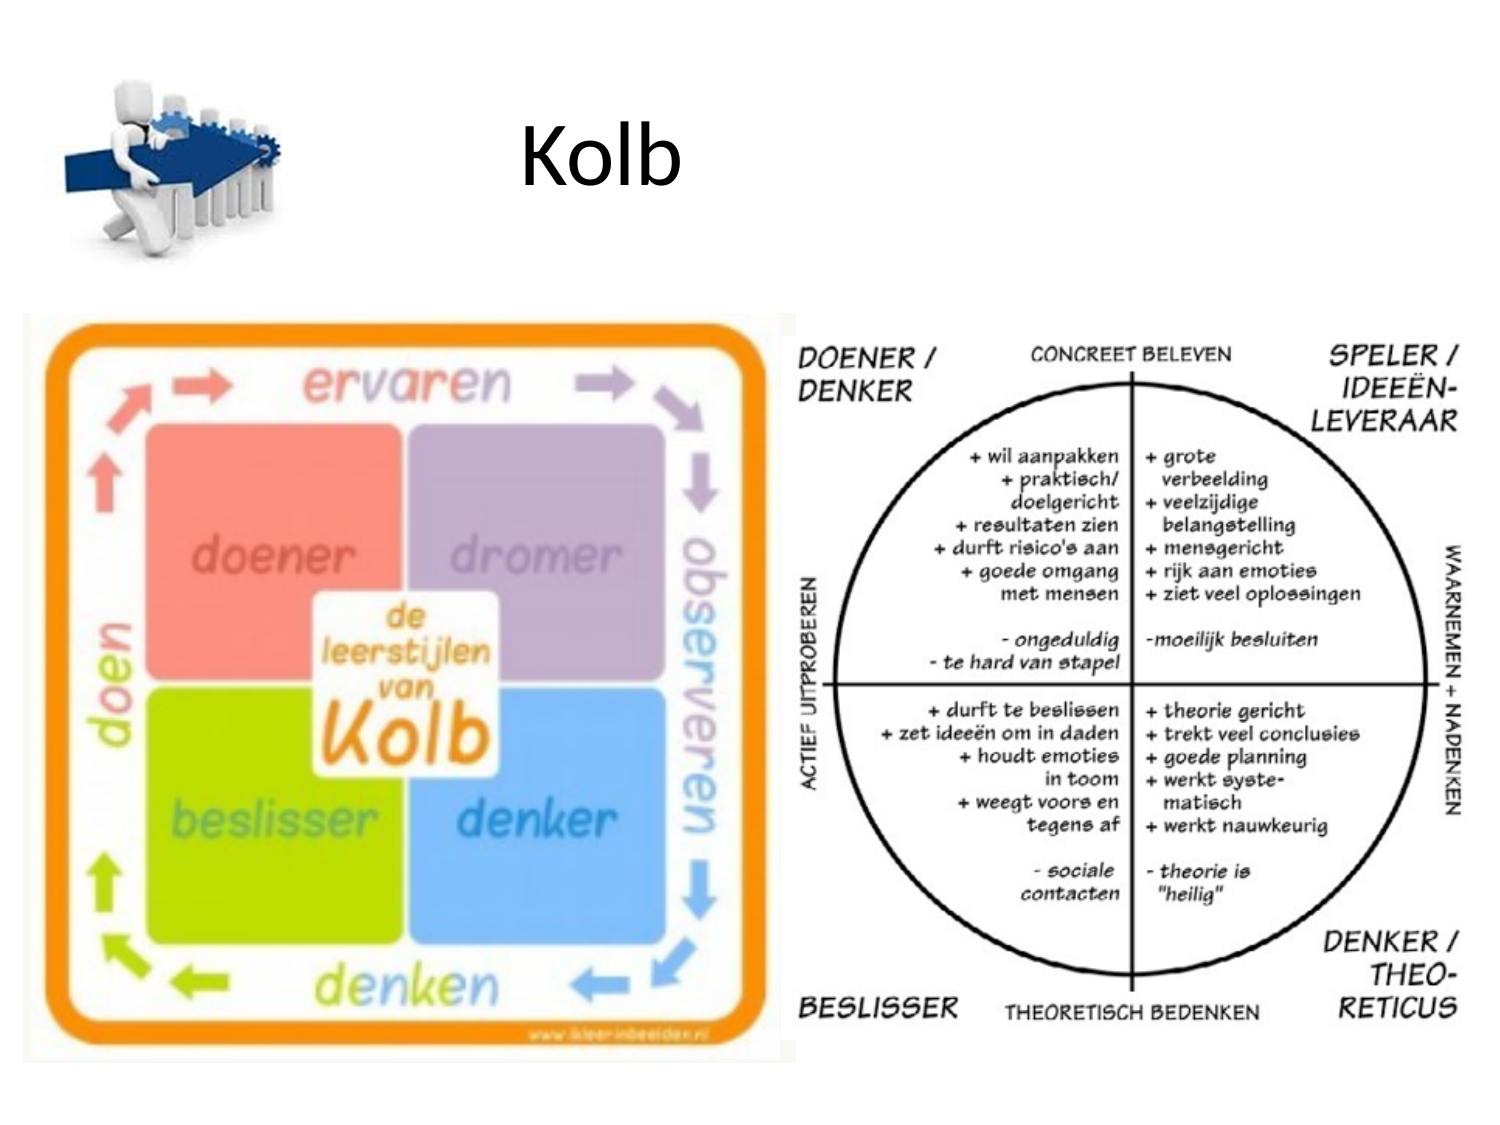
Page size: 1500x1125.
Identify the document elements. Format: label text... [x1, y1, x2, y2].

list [23, 313, 797, 1063]
title Kolb [289, 54, 916, 244]
picture [781, 336, 1495, 1040]
picture [17, 66, 327, 281]
